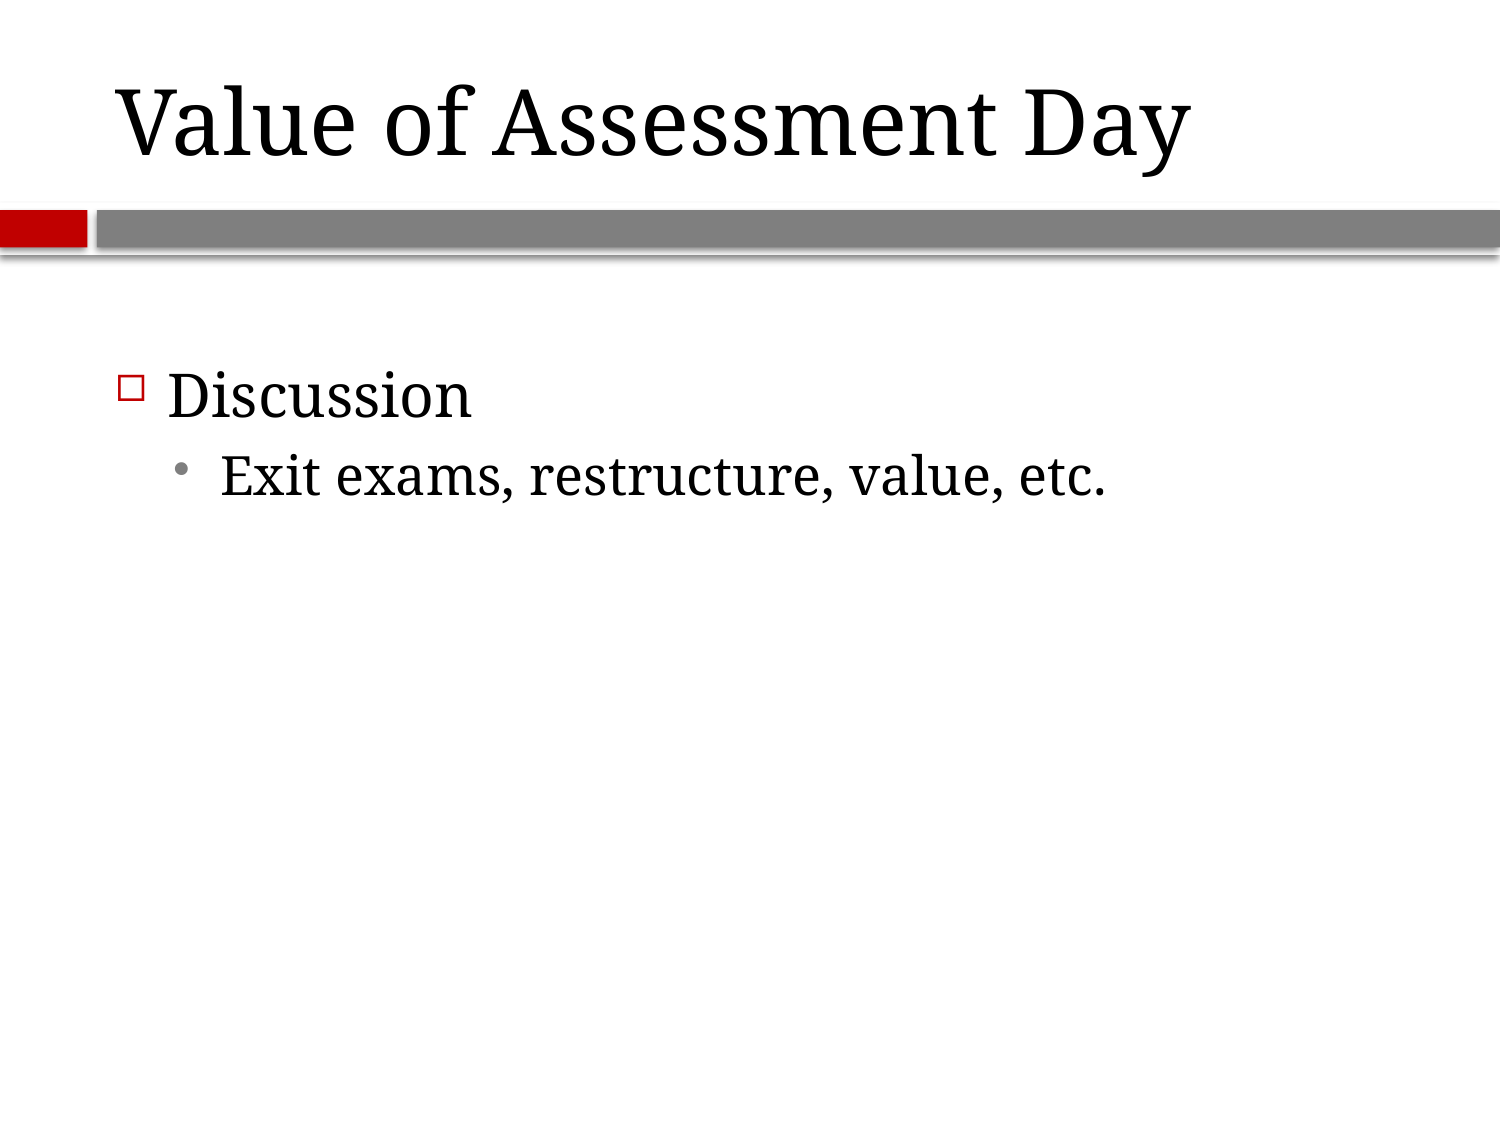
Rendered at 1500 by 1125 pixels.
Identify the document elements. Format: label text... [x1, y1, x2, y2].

title Value of Assessment Day [100, 37, 1438, 200]
list Discussion Exit exams, restructure, value, etc. [100, 262, 1438, 1000]
